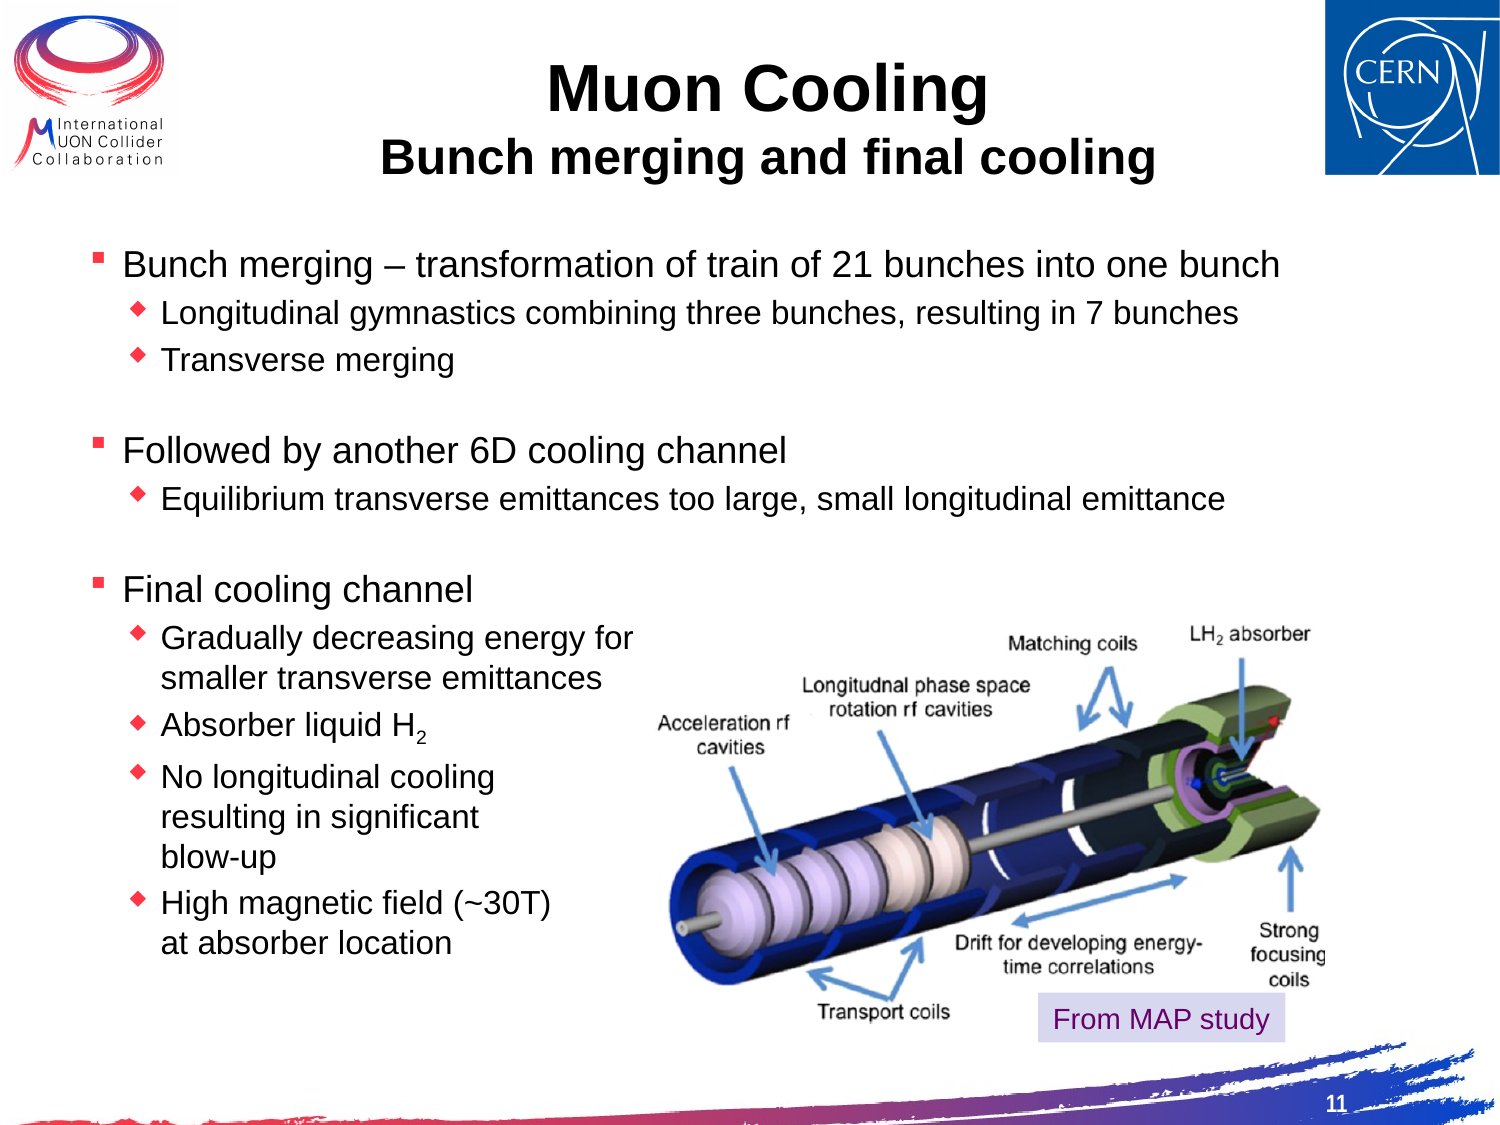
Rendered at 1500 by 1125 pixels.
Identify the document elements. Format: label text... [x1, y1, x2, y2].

list Bunch merging – transformation of train of 21 bunches into one bunch Longitudinal gymnastics combining three bunches, resulting in 7 bunches Transverse merging Followed by another 6D cooling channel Equilibrium transverse emittances too large, small longitudinal emittance Final cooling channel Gradually decreasing energy for smaller transverse emittances Absorber liquid H2 No longitudinal cooling resulting in significant blow-up High magnetic field (~30T) at absorber location [75, 232, 1438, 1053]
picture [1325, 0, 1500, 175]
picture [0, 1029, 1500, 1125]
picture [649, 614, 1326, 1034]
title Muon Cooling Bunch merging and final cooling [212, 45, 1325, 233]
picture [2, 2, 178, 177]
slide_number 11 [1287, 1072, 1363, 1125]
